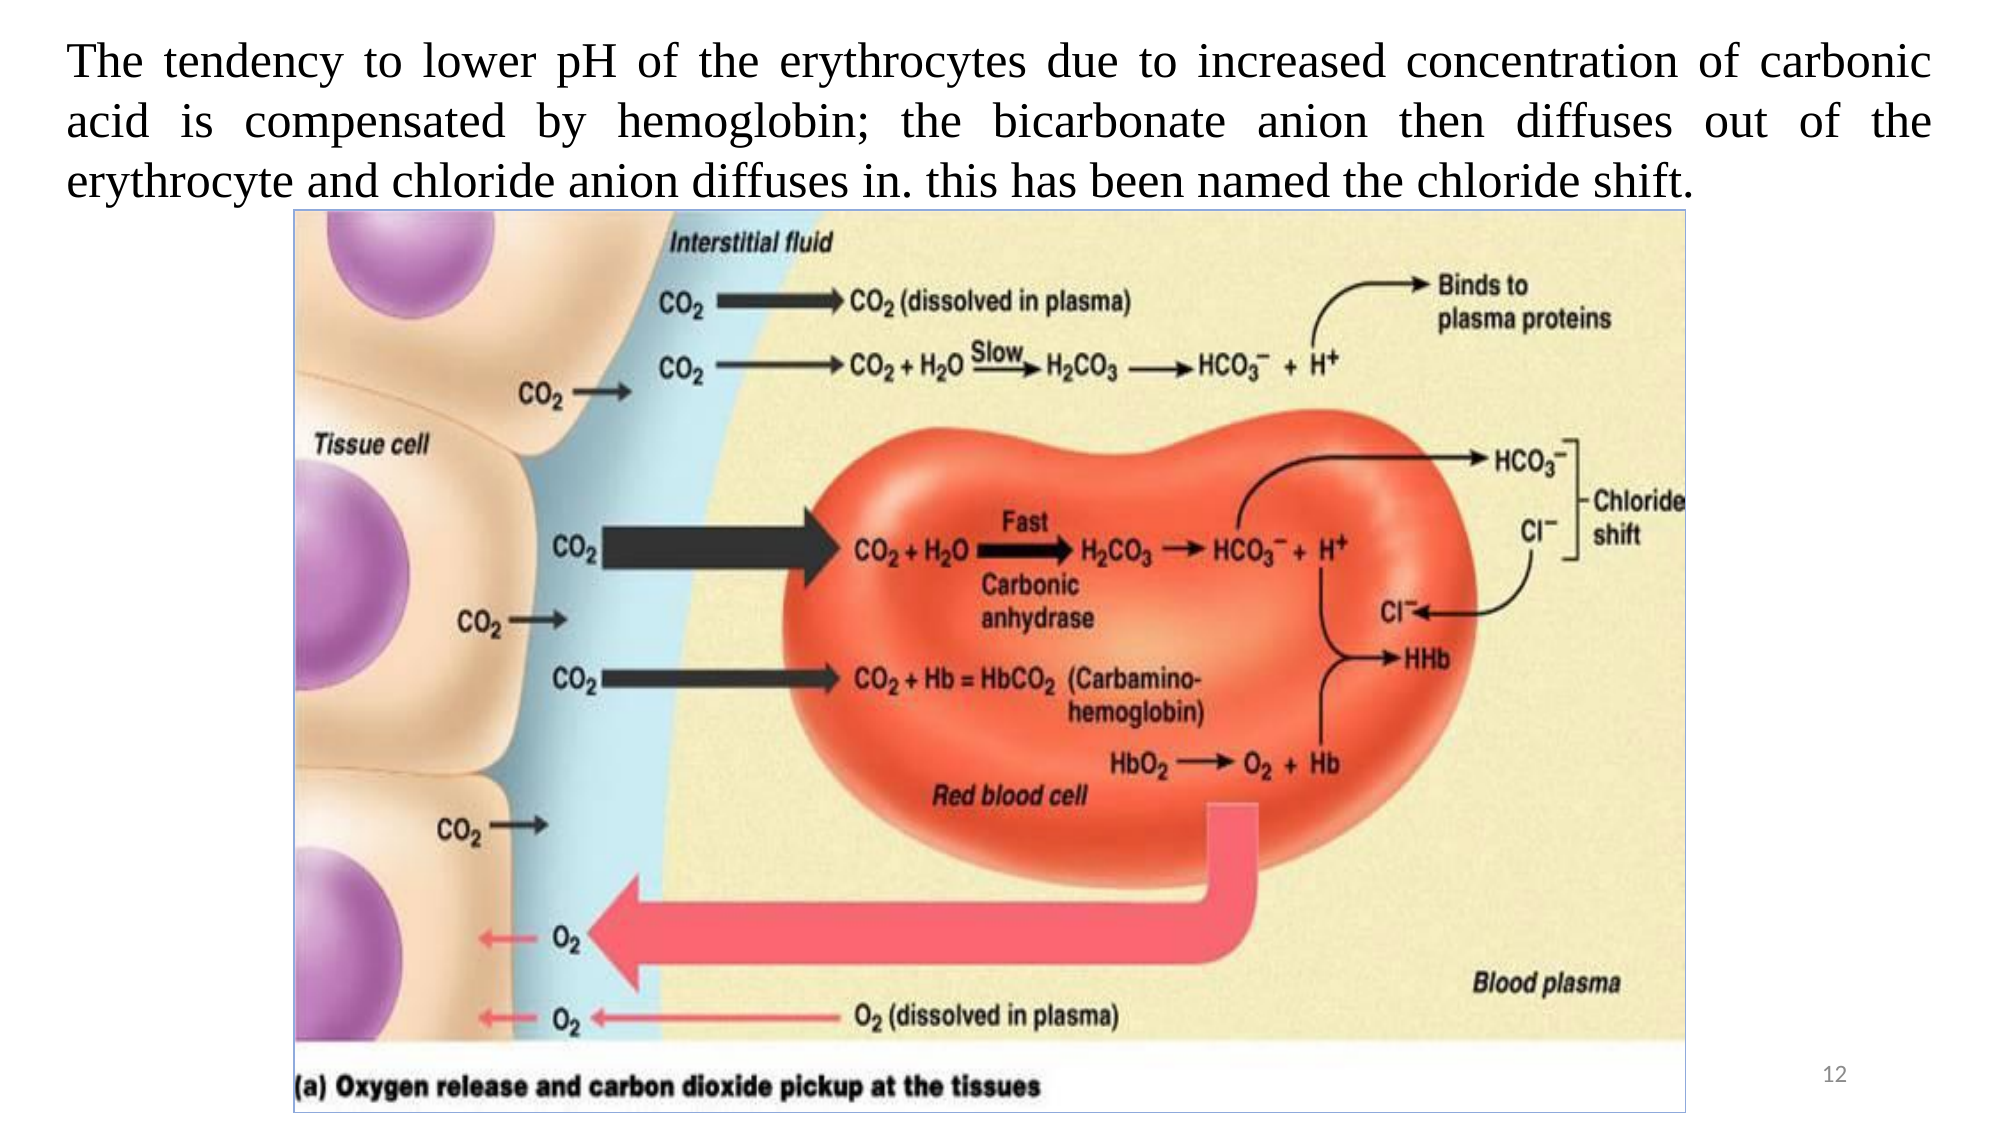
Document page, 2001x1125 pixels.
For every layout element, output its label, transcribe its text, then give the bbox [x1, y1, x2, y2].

slide_number 12 [1685, 1042, 1863, 1103]
picture [294, 210, 1685, 1112]
text_box The tendency to lower pH of the erythrocytes due to increased concentration of carbonic acid is compensated by hemoglobin; the bicarbonate anion then diffuses out of the erythrocyte and chloride anion diffuses in. this has been named the chloride shift. [51, 20, 1949, 215]
